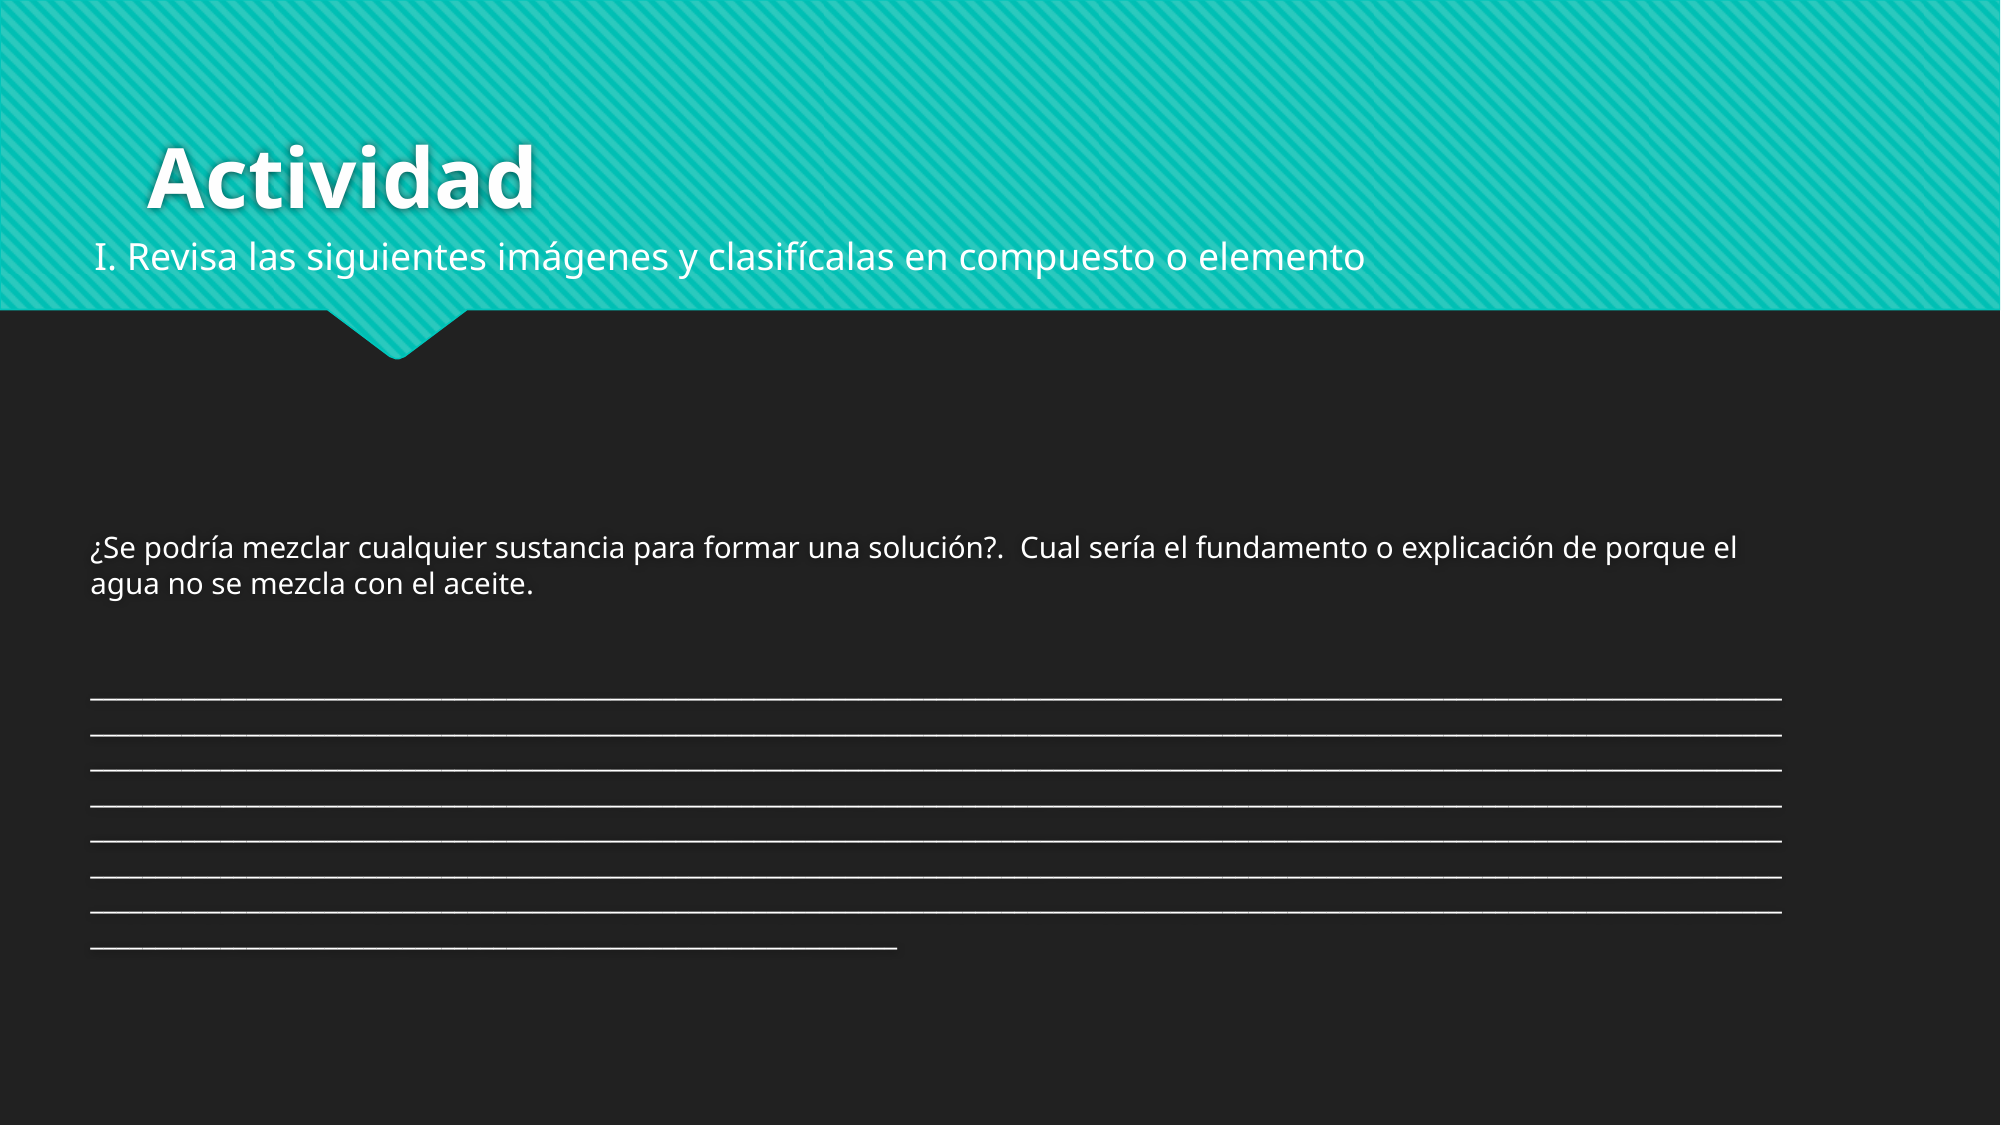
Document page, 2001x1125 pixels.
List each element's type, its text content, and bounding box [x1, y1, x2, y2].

list ¿Se podría mezclar cualquier sustancia para formar una solución?. Cual sería el fundamento o explicación de porque el agua no se mezcla con el aceite. ____________________________________________________________________________________________________________________________________________________________________________________________________________________________________________________________________________________________________________________________________________________________________________________________________________________________________________________________________________________________________________________________________________________________________________________________________________________________________________________________________________________________________________________________________________________________________________________________________________________________________________________________________________________________________________________________________________________________________________________________________________ [75, 419, 1807, 1016]
text_box I. Revisa las siguientes imágenes y clasifícalas en compuesto o elemento [79, 225, 1621, 286]
title Actividad [132, 73, 1868, 233]
